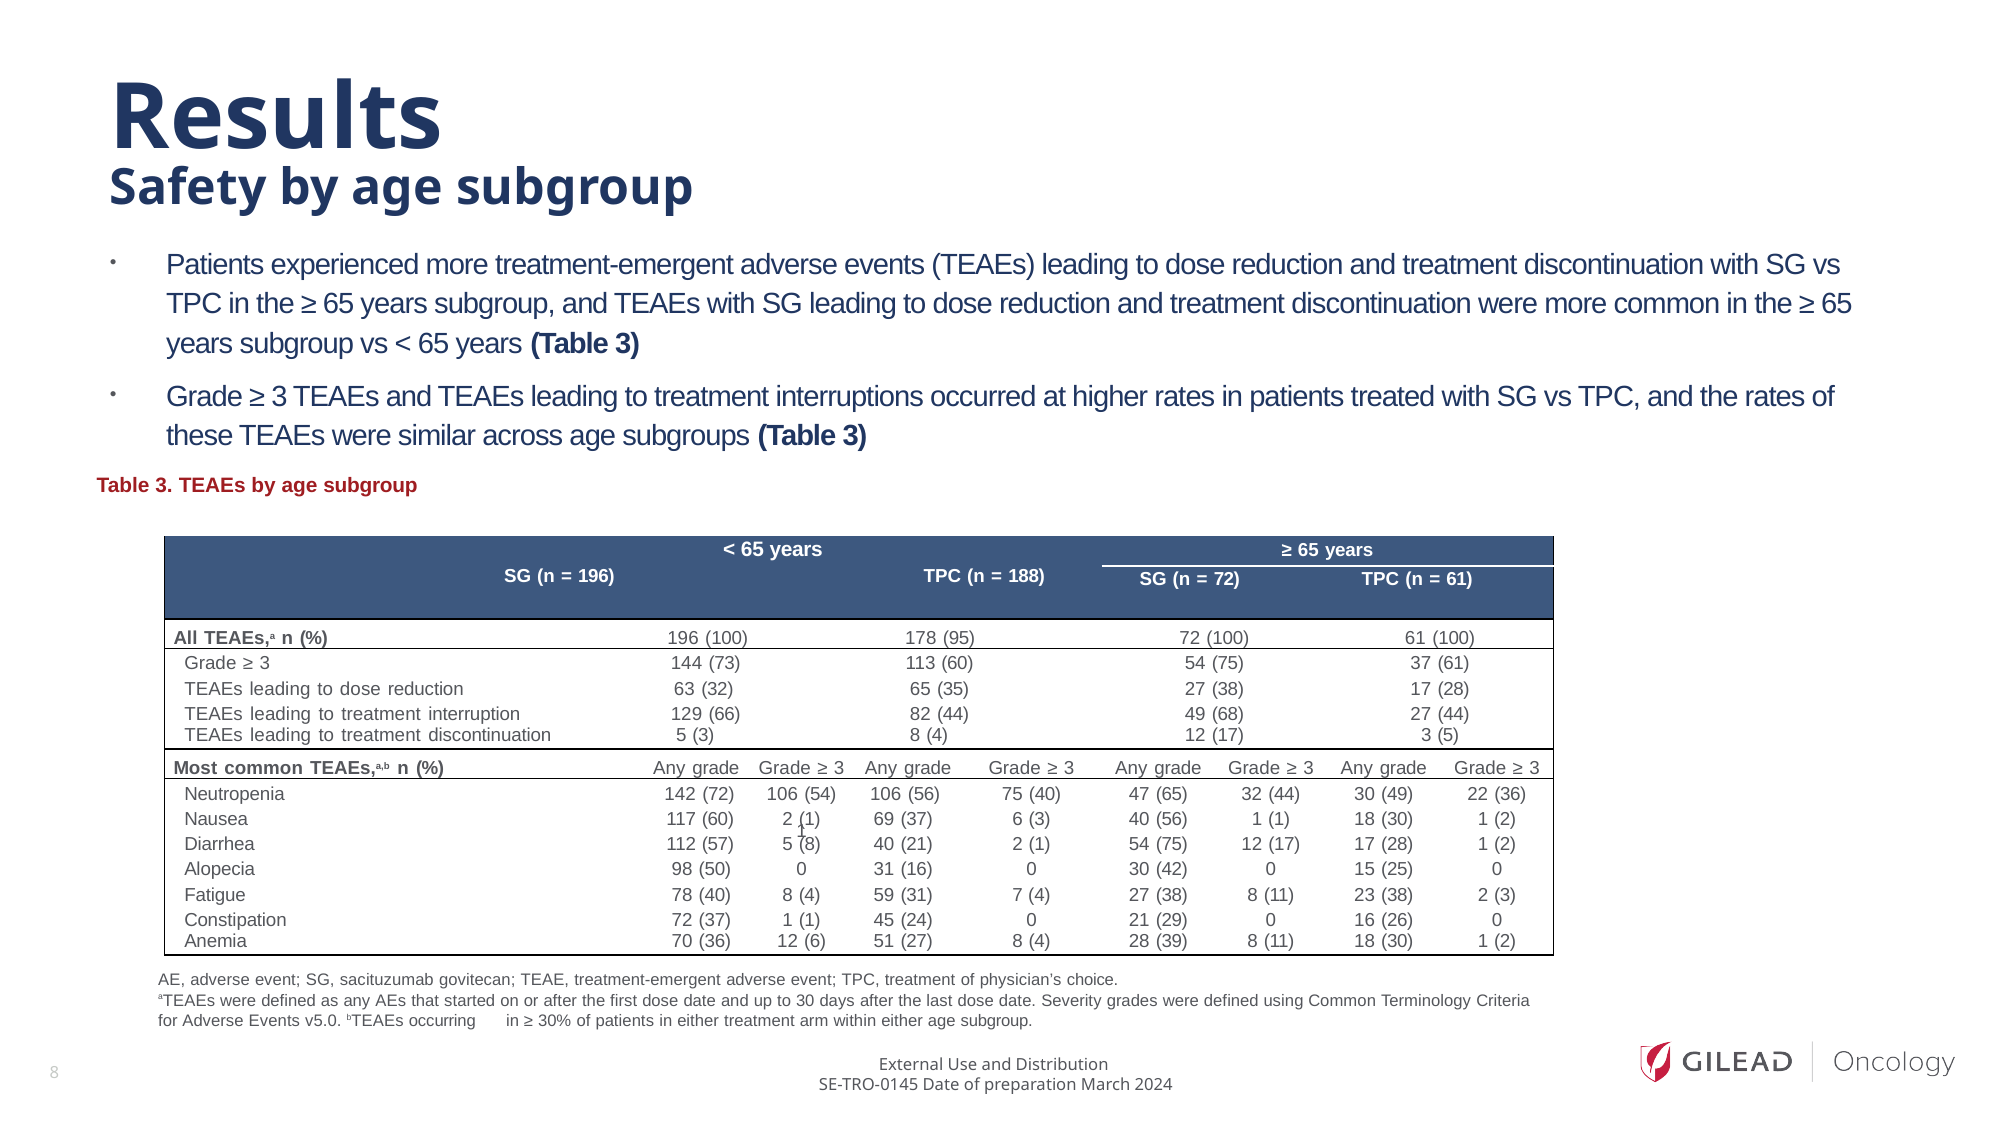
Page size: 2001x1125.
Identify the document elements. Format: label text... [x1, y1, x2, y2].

table_cell 1 5 (8) [746, 829, 857, 855]
table_cell Anemia [165, 930, 609, 954]
table_cell SG (n = 72) [1102, 567, 1327, 618]
table_cell 142 (72) [609, 779, 746, 804]
table_cell 78 (40) [609, 880, 746, 905]
table_cell 106 (56) [857, 779, 972, 804]
table_cell 106 (54) [746, 779, 857, 804]
table_cell 49 (68) [1102, 699, 1327, 724]
picture [1614, 992, 1987, 1125]
table_cell 2 (1) [746, 804, 857, 829]
slide_number 8 [34, 1050, 485, 1098]
table_cell 12 (17) [1215, 829, 1327, 855]
table_cell 113 (60) [857, 649, 1102, 674]
table_cell 32 (44) [1215, 779, 1327, 804]
table_cell TEAEs leading to treatment interruption [165, 699, 609, 724]
table_cell Grade ≥ 3 [746, 750, 857, 778]
table_cell 8 (11) [1215, 880, 1327, 905]
table_cell 47 (65) [1102, 779, 1215, 804]
table_cell 5 (3) [609, 724, 857, 748]
table_cell 196 (100) [609, 620, 857, 648]
table_cell TEAEs leading to treatment discontinuation [165, 724, 609, 748]
table_cell 54 (75) [1102, 649, 1327, 674]
table_cell 45 (24) [857, 905, 972, 930]
table_cell 37 (61) [1327, 649, 1553, 674]
table_cell 1 (2) [1441, 804, 1553, 829]
table_cell 8 (4) [857, 724, 1102, 748]
table_cell 8 (4) [972, 930, 1102, 954]
table_cell 0 [1441, 855, 1553, 880]
table_cell 12 (17) [1102, 724, 1327, 748]
table_cell Grade ≥ 3 [1215, 750, 1327, 778]
table_cell 69 (37) [857, 804, 972, 829]
table_cell 30 (49) [1327, 779, 1441, 804]
table_cell 30 (42) [1102, 855, 1215, 880]
table_cell 17 (28) [1327, 829, 1441, 855]
table_cell Grade ≥ 3 [165, 649, 609, 674]
table_cell Any grade [1327, 750, 1441, 778]
table_cell 112 (57) [609, 829, 746, 855]
table_cell Most common TEAEs,a,b n (%) [165, 750, 609, 778]
table_cell 8 (4) [746, 880, 857, 905]
table_cell 65 (35) [857, 674, 1102, 699]
table_cell Any grade [857, 750, 972, 778]
table_cell 72 (100) [1102, 620, 1327, 648]
table_cell 21 (29) [1102, 905, 1215, 930]
table_cell 0 [1215, 855, 1327, 880]
table_cell 18 (30) [1327, 804, 1441, 829]
table_cell Constipation [165, 905, 609, 930]
table_cell 75 (40) [972, 779, 1102, 804]
table_cell 0 [1441, 905, 1553, 930]
table_cell Any grade [609, 750, 746, 778]
table_cell 1 (1) [1215, 804, 1327, 829]
table_cell 17 (28) [1327, 674, 1553, 699]
table_cell Neutropenia [165, 779, 609, 804]
table_cell 40 (56) [1102, 804, 1215, 829]
table_cell Grade ≥ 3 [1441, 750, 1553, 778]
table_cell 144 (73) [609, 649, 857, 674]
table_cell 129 (66) [609, 699, 857, 724]
table_cell 0 [1215, 905, 1327, 930]
table_cell 1 (2) [1441, 930, 1553, 954]
table_cell 23 (38) [1327, 880, 1441, 905]
table_cell Nausea [165, 804, 609, 829]
table_cell Grade ≥ 3 [972, 750, 1102, 778]
table_cell 27 (44) [1327, 699, 1553, 724]
table_cell Alopecia [165, 855, 609, 880]
table_cell 2 (1) [972, 829, 1102, 855]
text_box AE, adverse event; SG, sacituzumab govitecan; TEAE, treatment-emergent adverse event; TPC, treatment of physician’s choice. aTEAEs were defined as any AEs that started on or after the first dose date and up to 30 days after the last dose date. Severity grades were defined using Common Terminology Criteria for Adverse Events v5.0. bTEAEs occurring in ≥ 30% of patients in either treatment arm within either age subgroup. [151, 966, 1554, 1030]
table_cell 0 [972, 855, 1102, 880]
table_cell 6 (3) [972, 804, 1102, 829]
table_header ≥ 65 years [1102, 536, 1553, 565]
table_cell 70 (36) [609, 930, 746, 954]
table_cell Diarrhea [165, 829, 609, 855]
table_cell All TEAEs,a n (%) [165, 620, 609, 648]
table_cell Fatigue [165, 880, 609, 905]
table_cell 40 (21) [857, 829, 972, 855]
table_cell 82 (44) [857, 699, 1102, 724]
table_cell 51 (27) [857, 930, 972, 954]
table_header < 65 years SG (n = 196) TPC (n = 188) [165, 536, 1102, 618]
table_cell 12 (6) [746, 930, 857, 954]
table_cell 54 (75) [1102, 829, 1215, 855]
list Patients experienced more treatment-emergent adverse events (TEAEs) leading to dose reduction and treatment discontinuation with SG vs TPC in the ≥ 65 years subgroup, and TEAEs with SG leading to dose reduction and treatment discontinuation were more common in the ≥ 65 years subgroup vs < 65 years (Table 3) Grade ≥ 3 TEAEs and TEAEs leading to treatment interruptions occurred at higher rates in patients treated with SG vs TPC, and the rates of these TEAEs were similar across age subgroups (Table 3) [94, 232, 1895, 958]
table_cell Any grade [1102, 750, 1215, 778]
table_cell 63 (32) [609, 674, 857, 699]
table_cell TPC (n = 61) [1327, 567, 1553, 618]
table_cell 27 (38) [1102, 674, 1327, 699]
table_cell 27 (38) [1102, 880, 1215, 905]
table_cell 3 (5) [1327, 724, 1553, 748]
table_cell 0 [972, 905, 1102, 930]
table_cell 72 (37) [609, 905, 746, 930]
table_cell 28 (39) [1102, 930, 1215, 954]
table_cell 98 (50) [609, 855, 746, 880]
table_cell 61 (100) [1327, 620, 1553, 648]
table_cell 22 (36) [1441, 779, 1553, 804]
table_cell 1 (1) [746, 905, 857, 930]
table_cell 18 (30) [1327, 930, 1441, 954]
text_box Table 3. TEAEs by age subgroup [94, 469, 425, 497]
table_cell 0 [746, 855, 857, 880]
table_cell 117 (60) [609, 804, 746, 829]
table_cell 178 (95) [857, 620, 1102, 648]
table_cell 1 (2) [1441, 829, 1553, 855]
table_cell 31 (16) [857, 855, 972, 880]
table_cell 15 (25) [1327, 855, 1441, 880]
table_cell 7 (4) [972, 880, 1102, 905]
table_cell TEAEs leading to dose reduction [165, 674, 609, 699]
table_cell 8 (11) [1215, 930, 1327, 954]
table_cell 2 (3) [1441, 880, 1553, 905]
title Results Safety by age subgroup [94, 59, 1895, 222]
table_cell 16 (26) [1327, 905, 1441, 930]
table_cell 59 (31) [857, 880, 972, 905]
